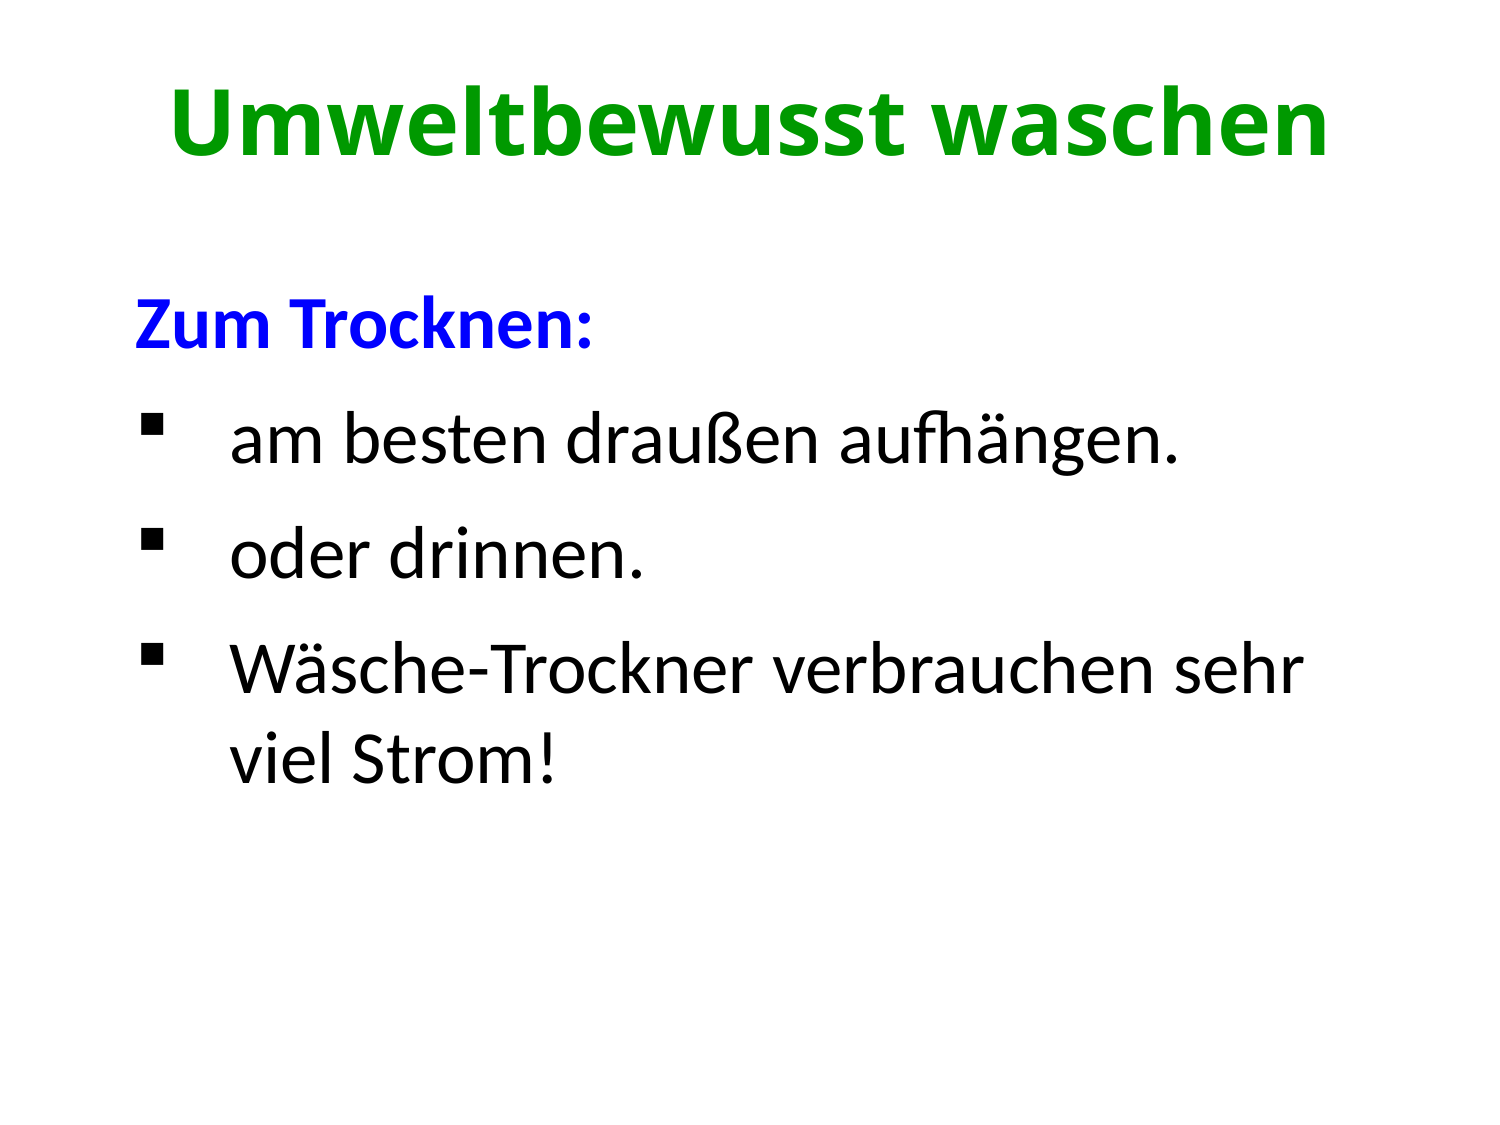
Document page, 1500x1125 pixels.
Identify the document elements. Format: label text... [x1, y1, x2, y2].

text_box Zum Trocknen: am besten draußen aufhängen. oder drinnen. Wäsche-Trockner verbrauchen sehr viel Strom! [121, 266, 1369, 807]
title Umweltbewusst waschen [103, 60, 1397, 192]
